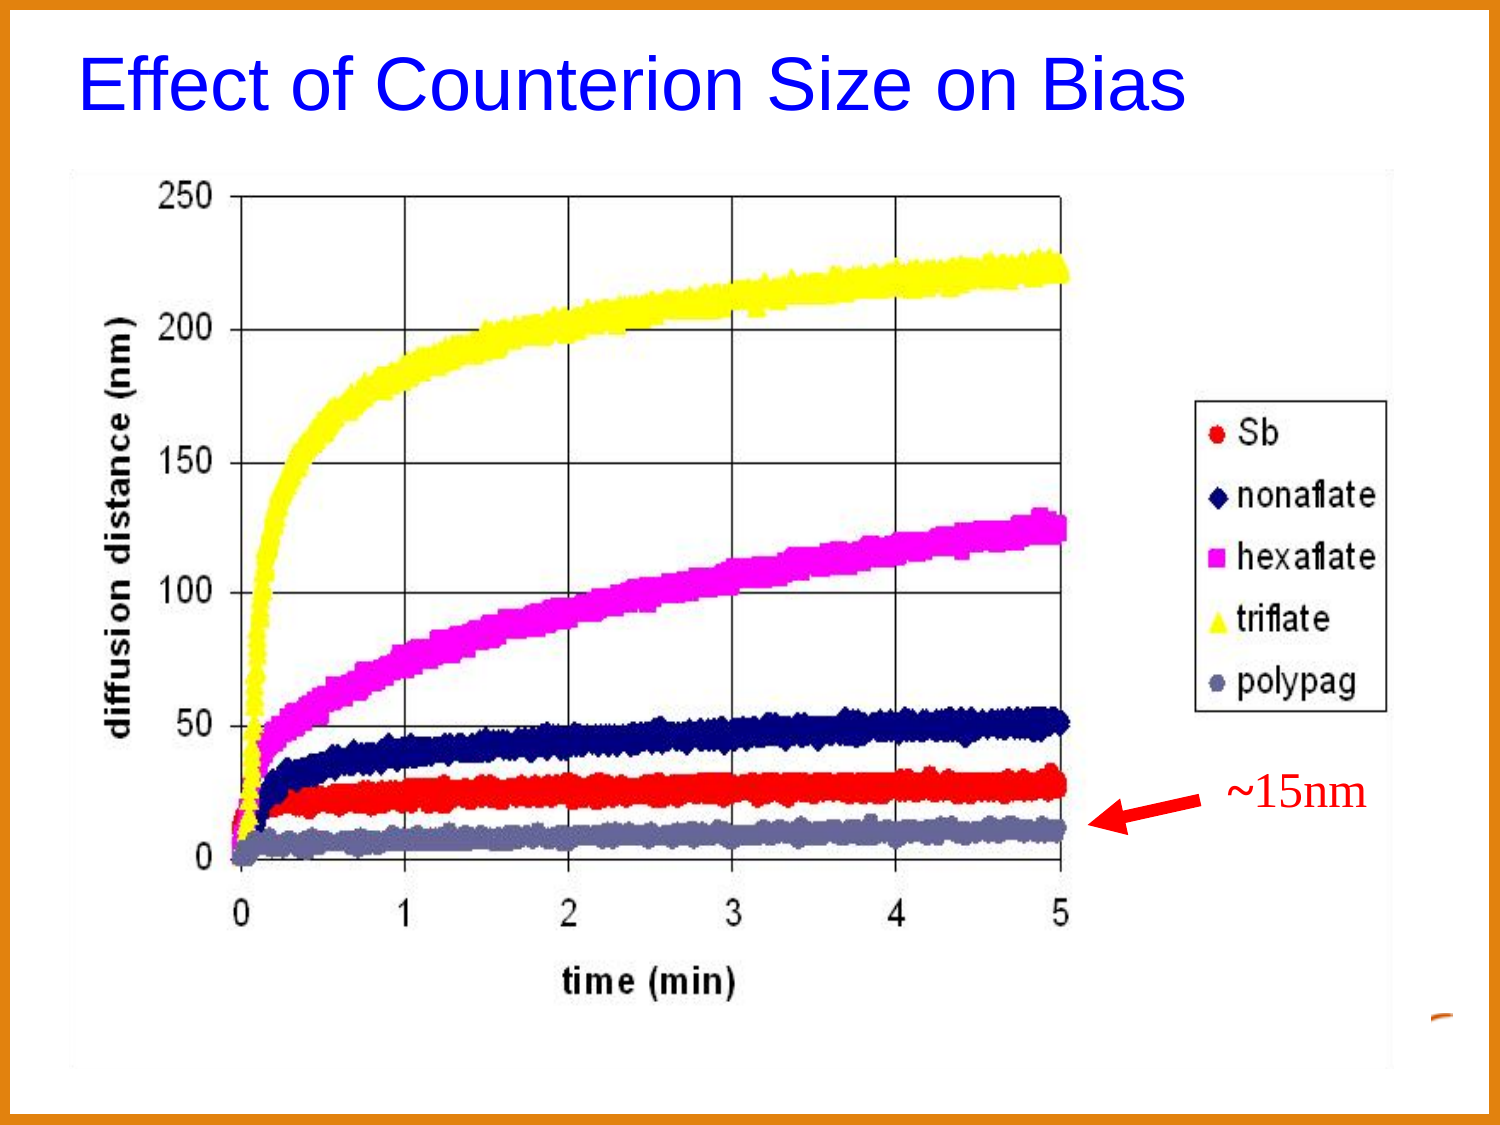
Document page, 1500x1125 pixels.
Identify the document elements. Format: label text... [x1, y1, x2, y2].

picture [1413, 1013, 1453, 1089]
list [49, 149, 1413, 1094]
title Effect of Counterion Size on Bias [62, 37, 1433, 135]
